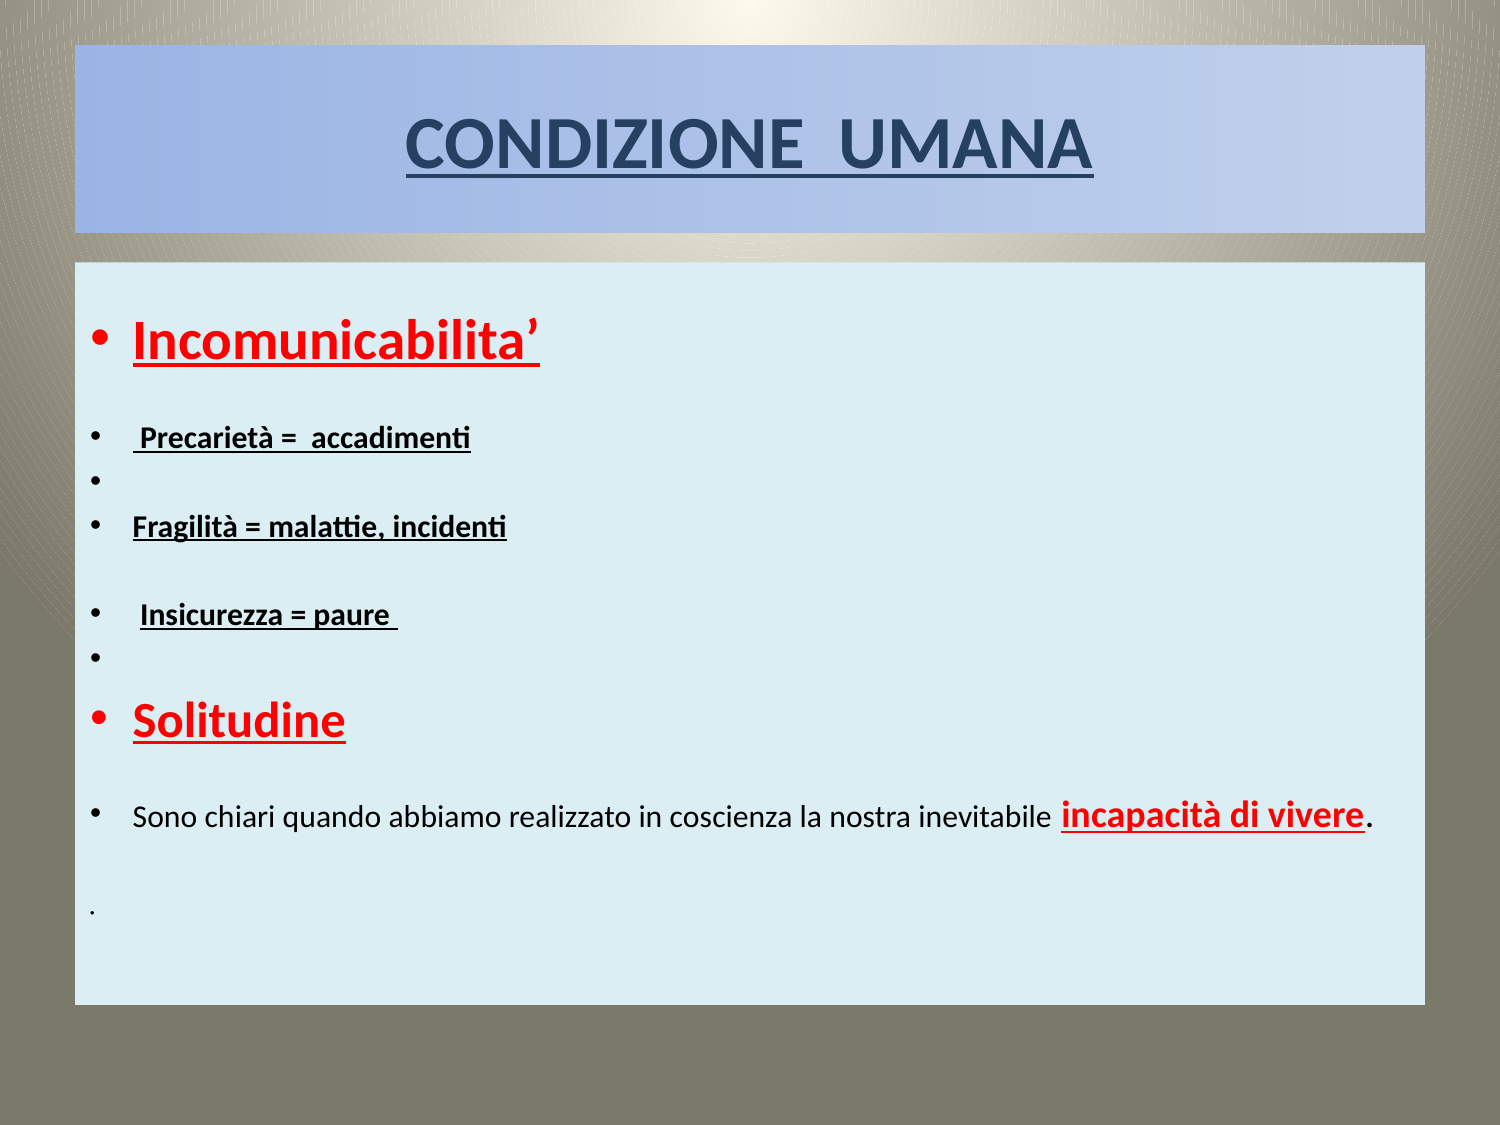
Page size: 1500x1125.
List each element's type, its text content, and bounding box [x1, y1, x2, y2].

list Incomunicabilita’ Precarietà = accadimenti Fragilità = malattie, incidenti Insicurezza = paure Solitudine Sono chiari quando abbiamo realizzato in coscienza la nostra inevitabile incapacità di vivere. [75, 262, 1425, 1005]
title CONDIZIONE UMANA [75, 45, 1425, 233]
